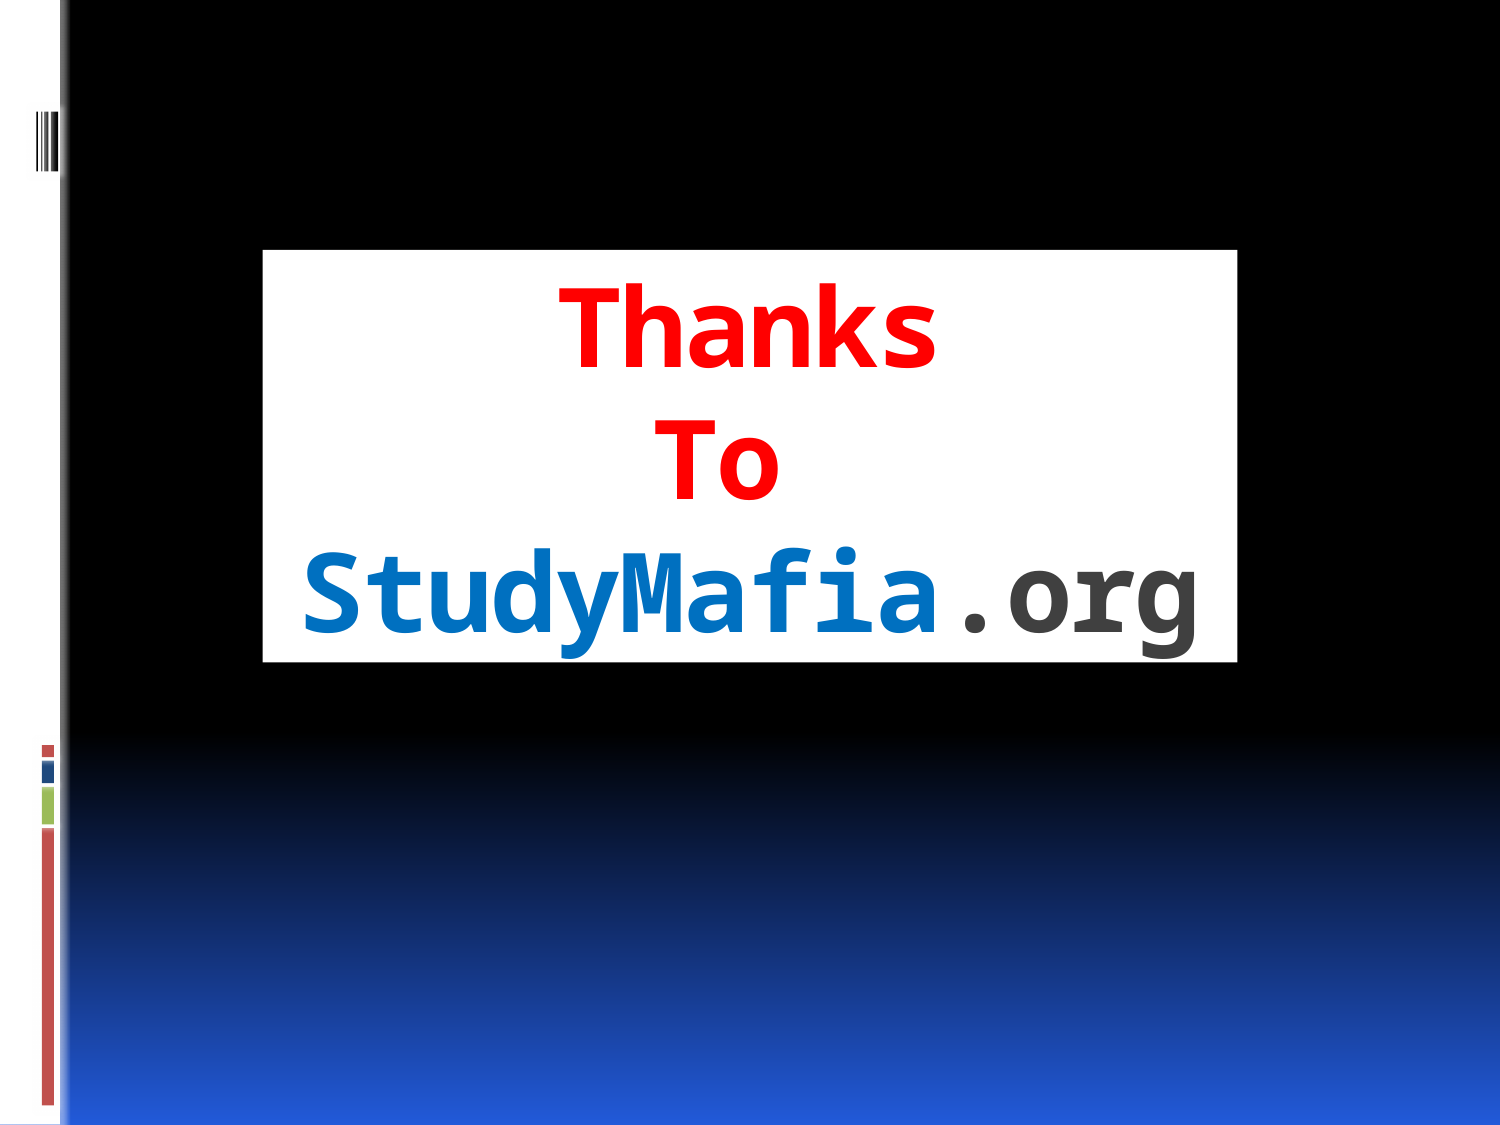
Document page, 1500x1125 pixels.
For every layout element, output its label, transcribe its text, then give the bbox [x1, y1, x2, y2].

title Thanks To StudyMafia.org [262, 249, 1238, 663]
